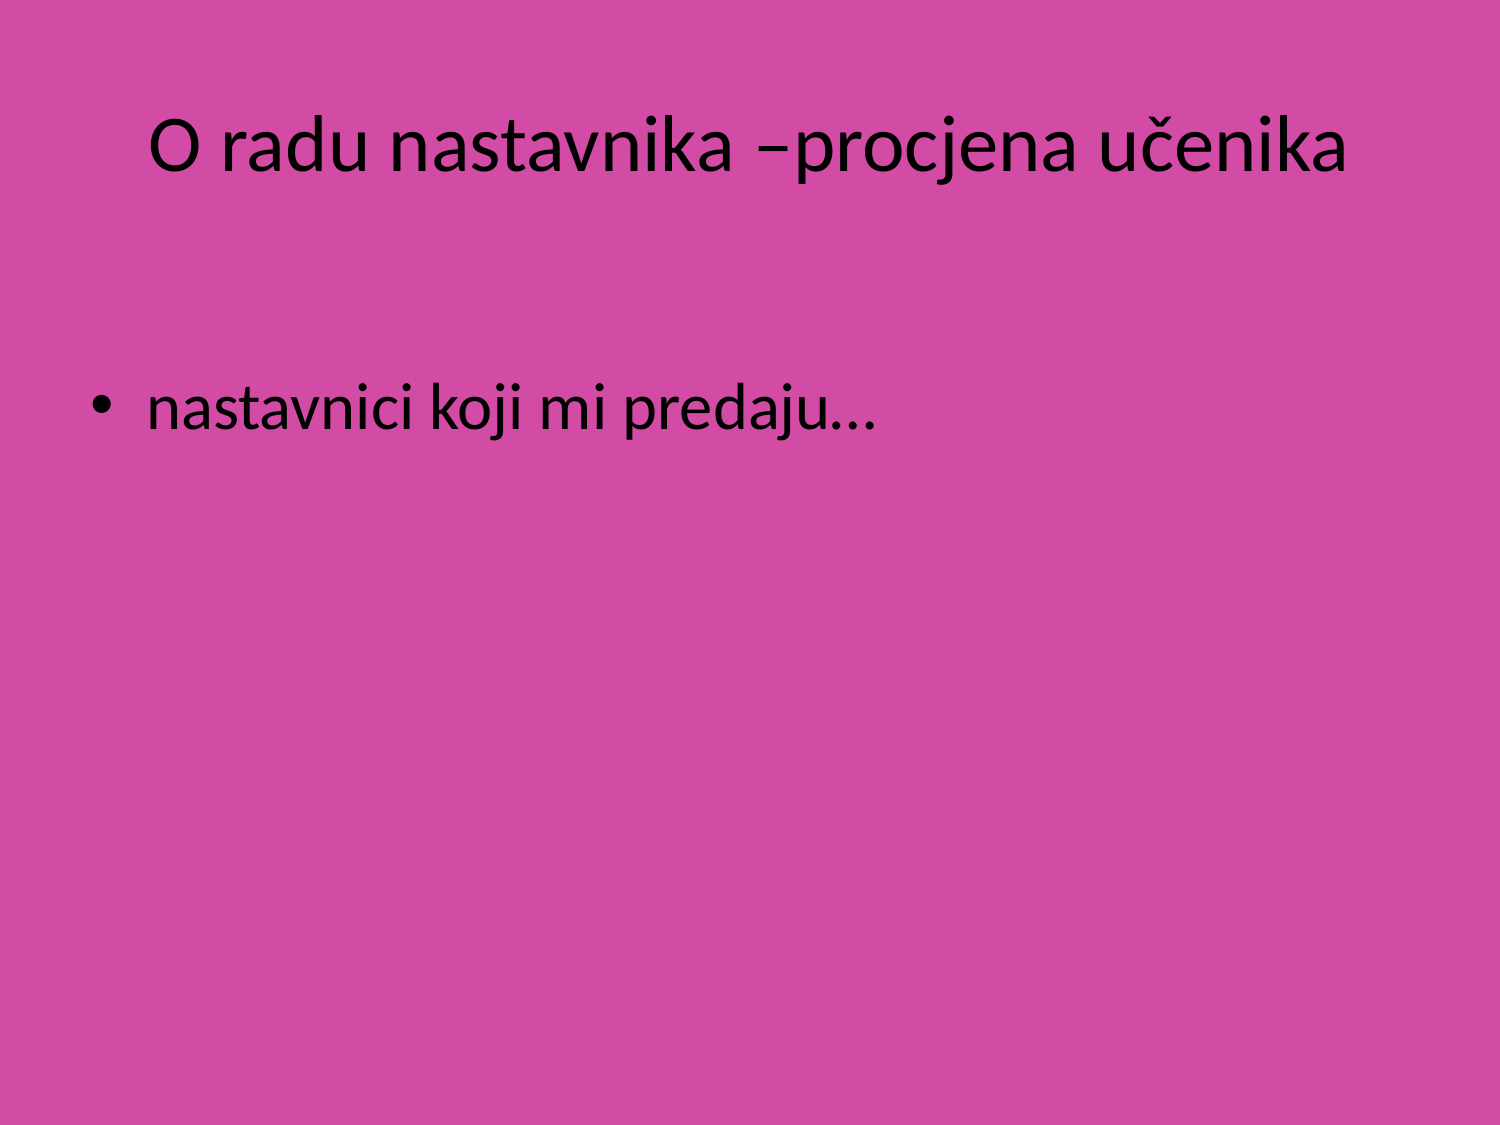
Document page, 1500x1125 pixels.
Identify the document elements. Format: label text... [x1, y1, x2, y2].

title O radu nastavnika –procjena učenika [74, 44, 1426, 233]
list nastavnici koji mi predaju… [74, 262, 1426, 1006]
